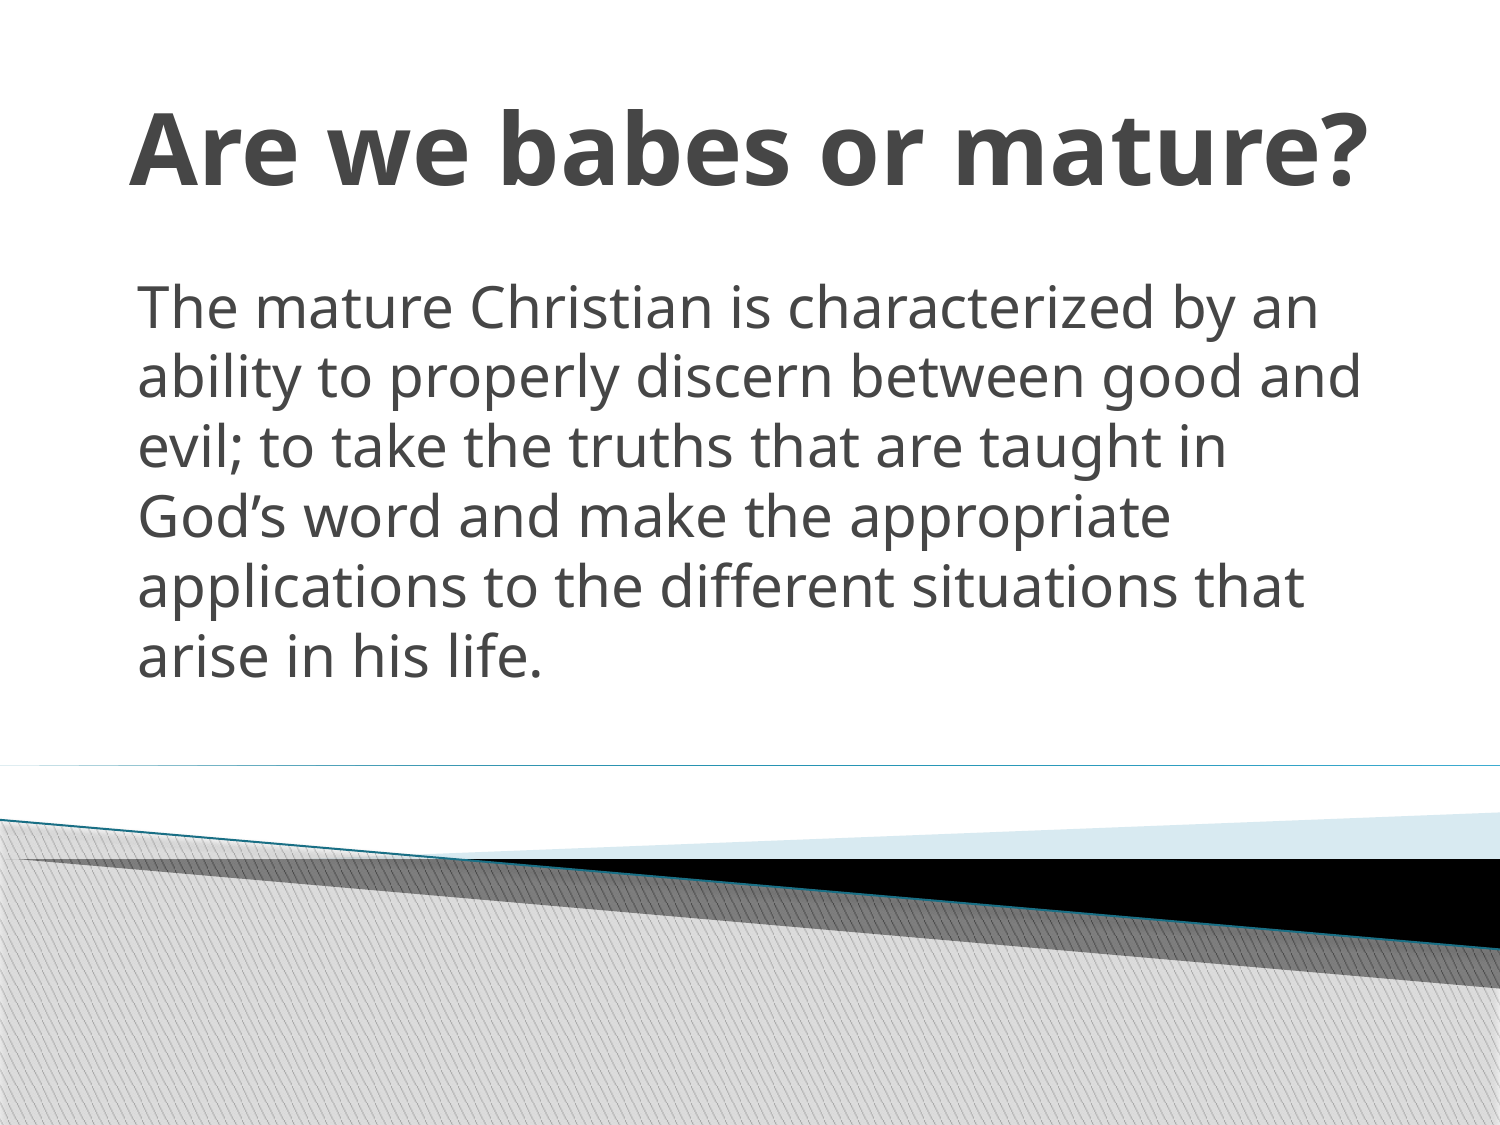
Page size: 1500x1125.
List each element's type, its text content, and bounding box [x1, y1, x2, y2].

subtitle The mature Christian is characterized by an ability to properly discern between good and evil; to take the truths that are taught in God’s word and make the appropriate applications to the different situations that arise in his life. [112, 262, 1388, 790]
title Are we babes or mature? [112, 62, 1388, 213]
picture [5, 859, 1500, 989]
